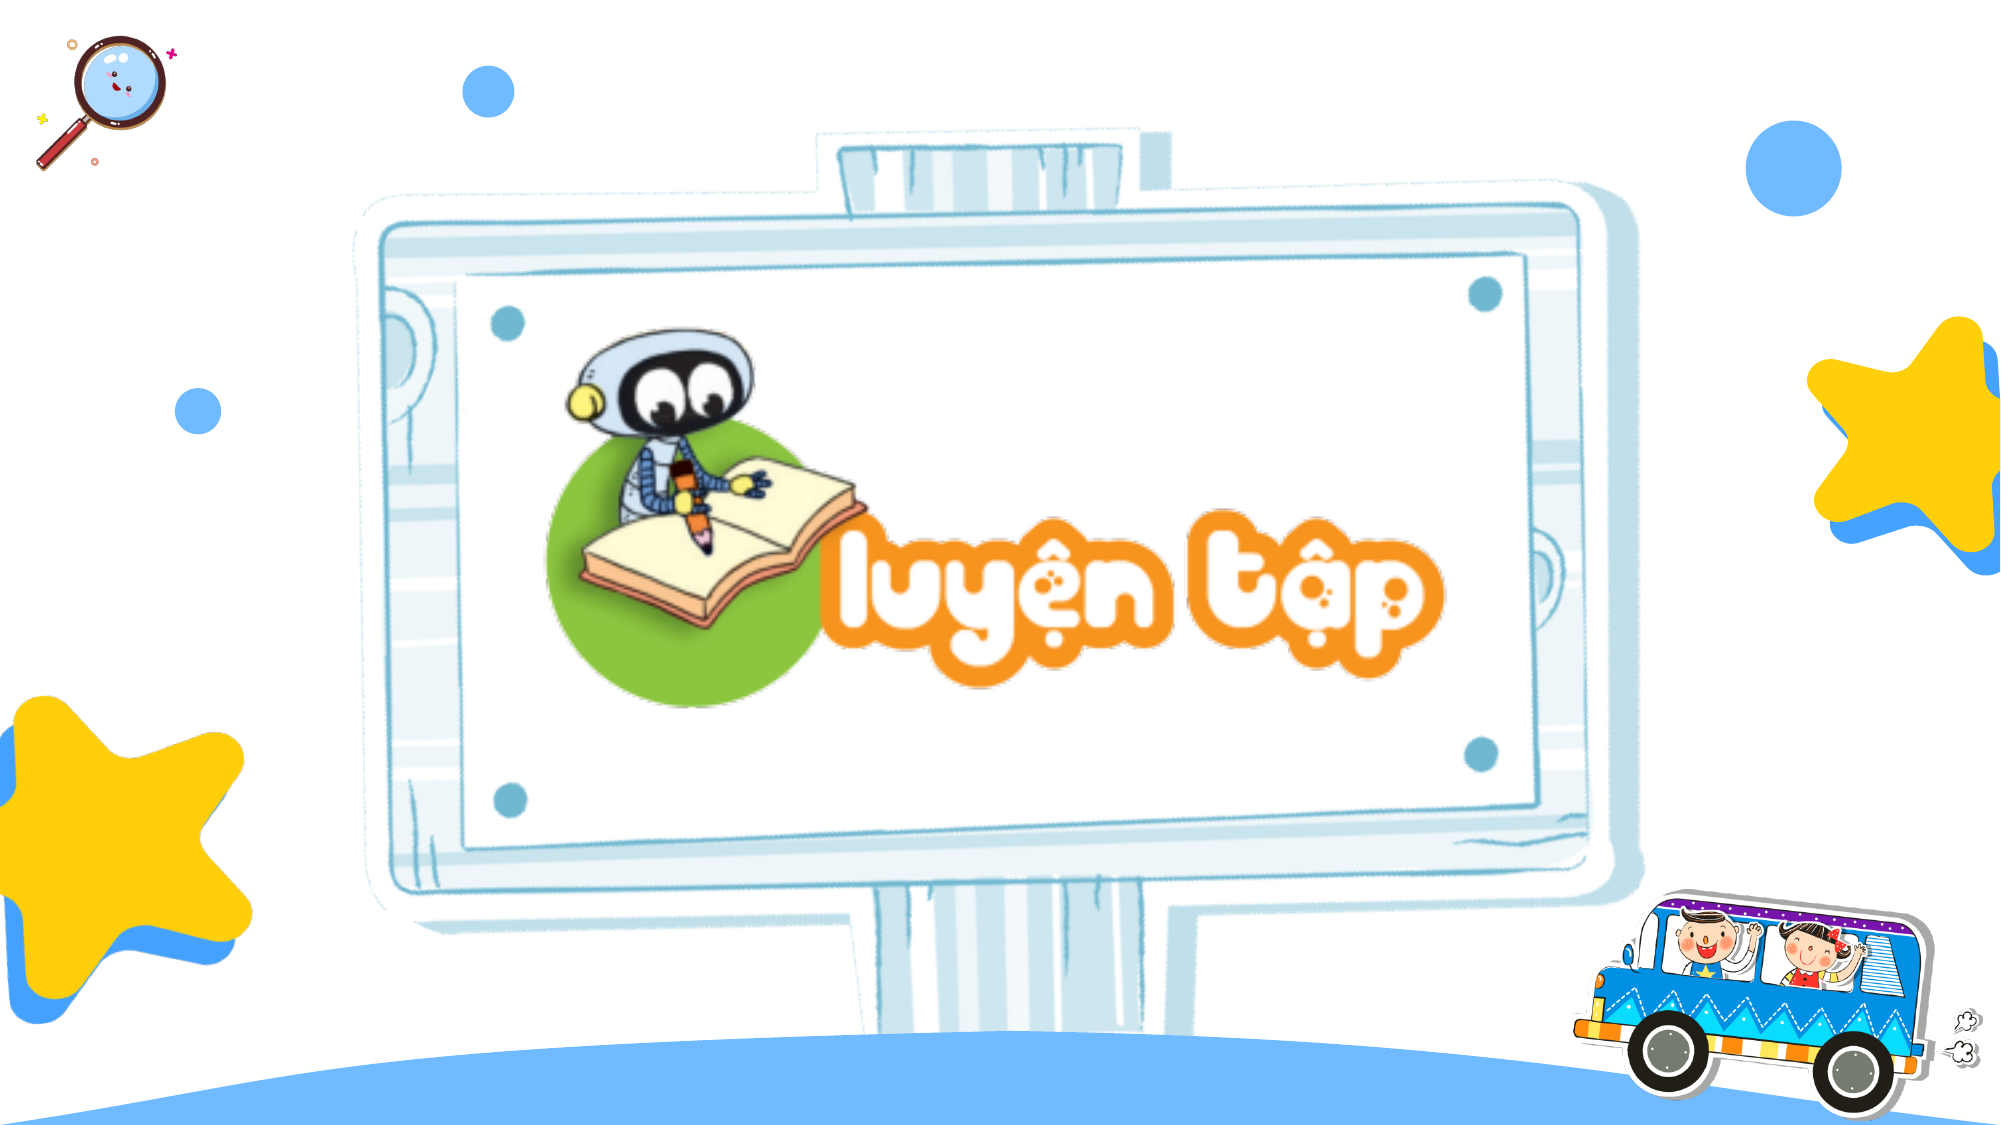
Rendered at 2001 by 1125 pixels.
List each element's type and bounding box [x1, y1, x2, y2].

picture [1568, 889, 1983, 1121]
picture [0, 675, 270, 1026]
picture [12, 0, 196, 204]
picture [462, 274, 1538, 754]
